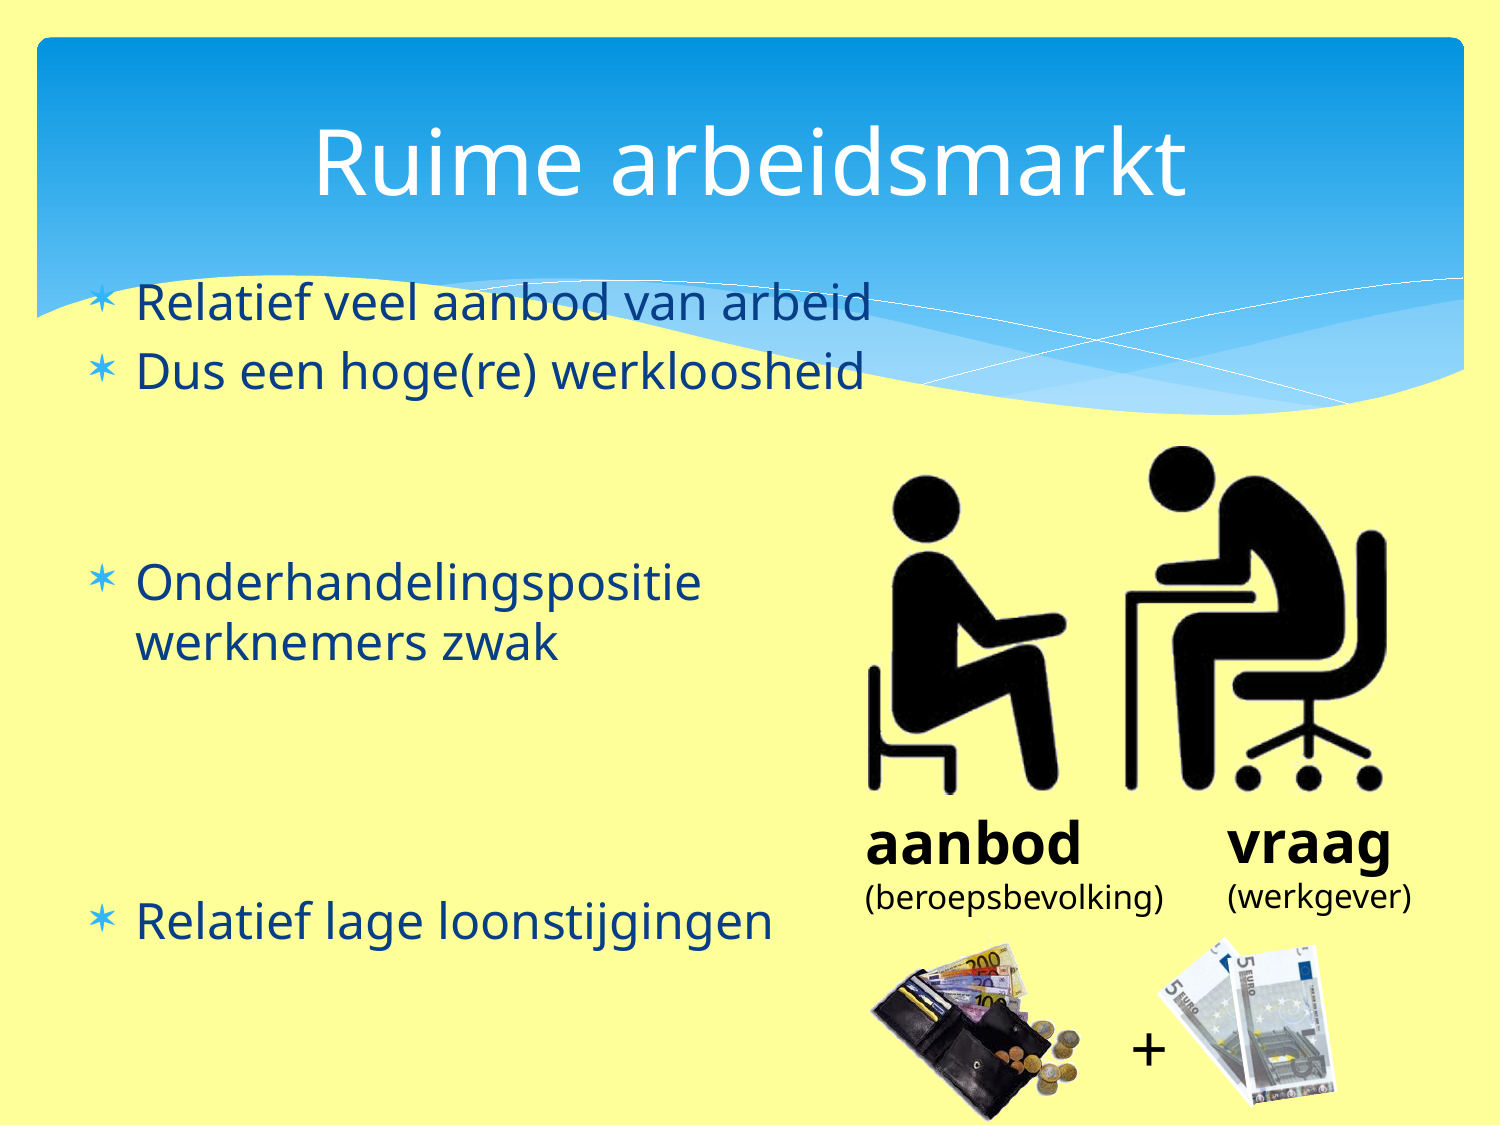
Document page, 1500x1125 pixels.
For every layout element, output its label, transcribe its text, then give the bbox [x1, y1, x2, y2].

picture [1244, 1099, 1281, 1108]
picture [1328, 1027, 1338, 1093]
picture [1214, 936, 1234, 947]
list Relatief veel aanbod van arbeid Dus een hoge(re) werkloosheid Onderhandelingspositie werknemers zwak Relatief lage loonstijgingen [75, 262, 1152, 1125]
text_box vraag (werkgever) [1212, 797, 1427, 923]
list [1104, 445, 1387, 795]
text_box aanbod (beroepsbevolking) [850, 798, 1179, 924]
picture [867, 936, 1085, 1125]
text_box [1117, 947, 1328, 1099]
title Ruime arbeidsmarkt [75, 55, 1425, 261]
picture [867, 441, 1084, 796]
